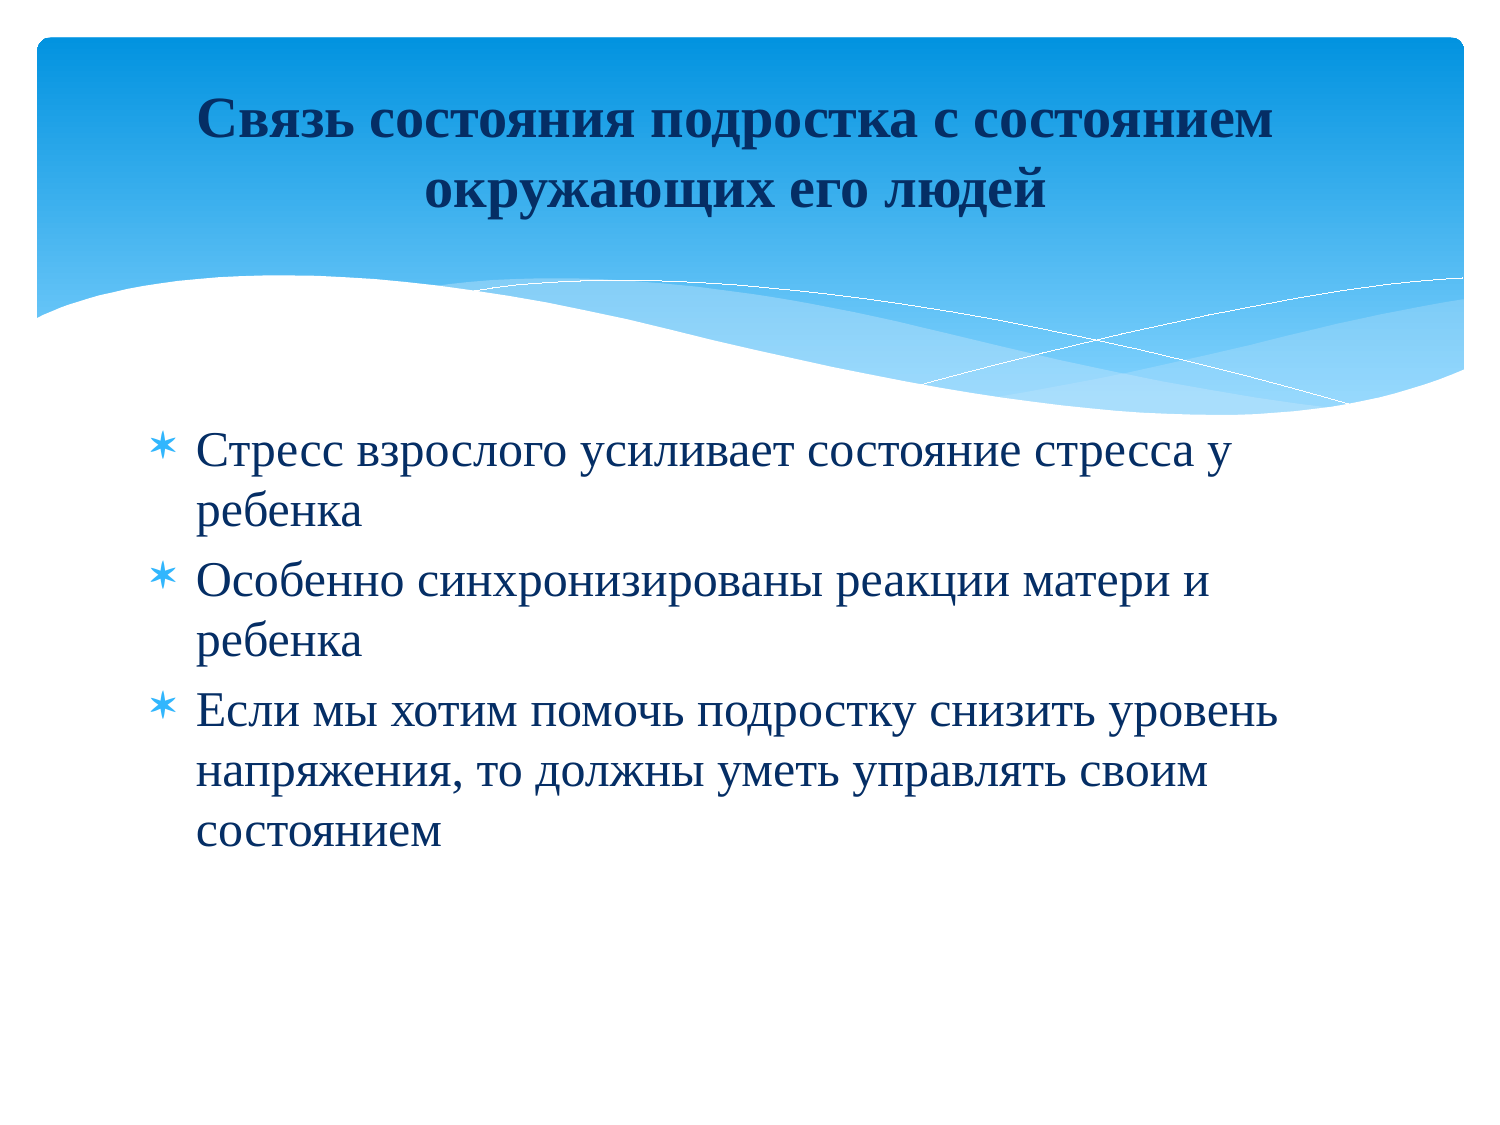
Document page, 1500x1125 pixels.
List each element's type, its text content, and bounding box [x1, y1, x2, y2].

list Стресс взрослого усиливает состояние стресса у ребенка Особенно синхронизированы реакции матери и ребенка Если мы хотим помочь подростку снизить уровень напряжения, то должны уметь управлять своим состоянием [135, 408, 1336, 1059]
title Связь состояния подростка с состоянием окружающих его людей [135, 90, 1336, 208]
